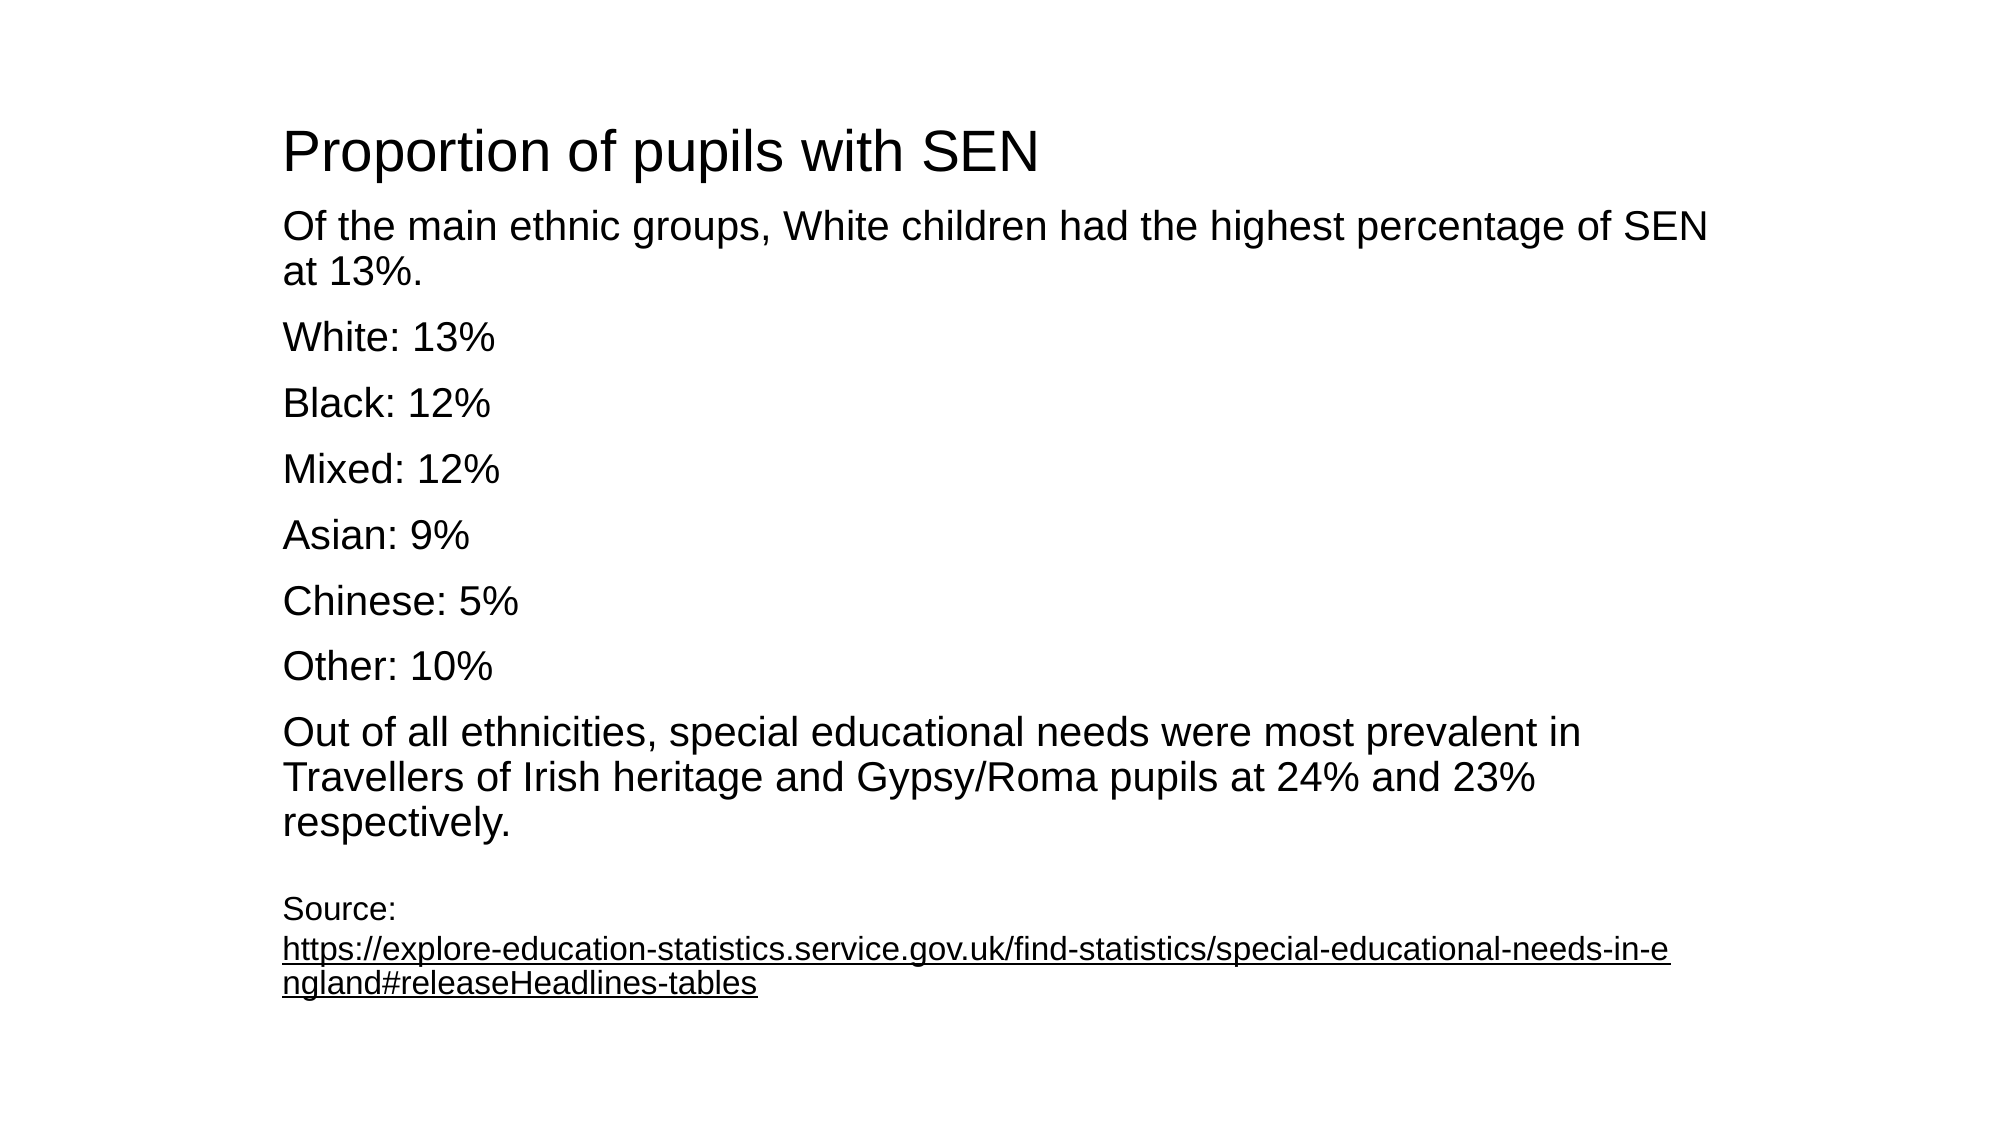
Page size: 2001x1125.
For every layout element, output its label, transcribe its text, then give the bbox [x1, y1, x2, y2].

text_box Source: https://explore-education-statistics.service.gov.uk/find-statistics/special-educational-needs-in-england#releaseHeadlines-tables [267, 880, 1688, 1015]
subtitle Proportion of pupils with SEN Of the main ethnic groups, White children had the highest percentage of SEN at 13%. White: 13% Black: 12% Mixed: 12% Asian: 9% Chinese: 5% Other: 10% Out of all ethnicities, special educational needs were most prevalent in Travellers of Irish heritage and Gypsy/Roma pupils at 24% and 23% respectively. [267, 113, 1768, 983]
